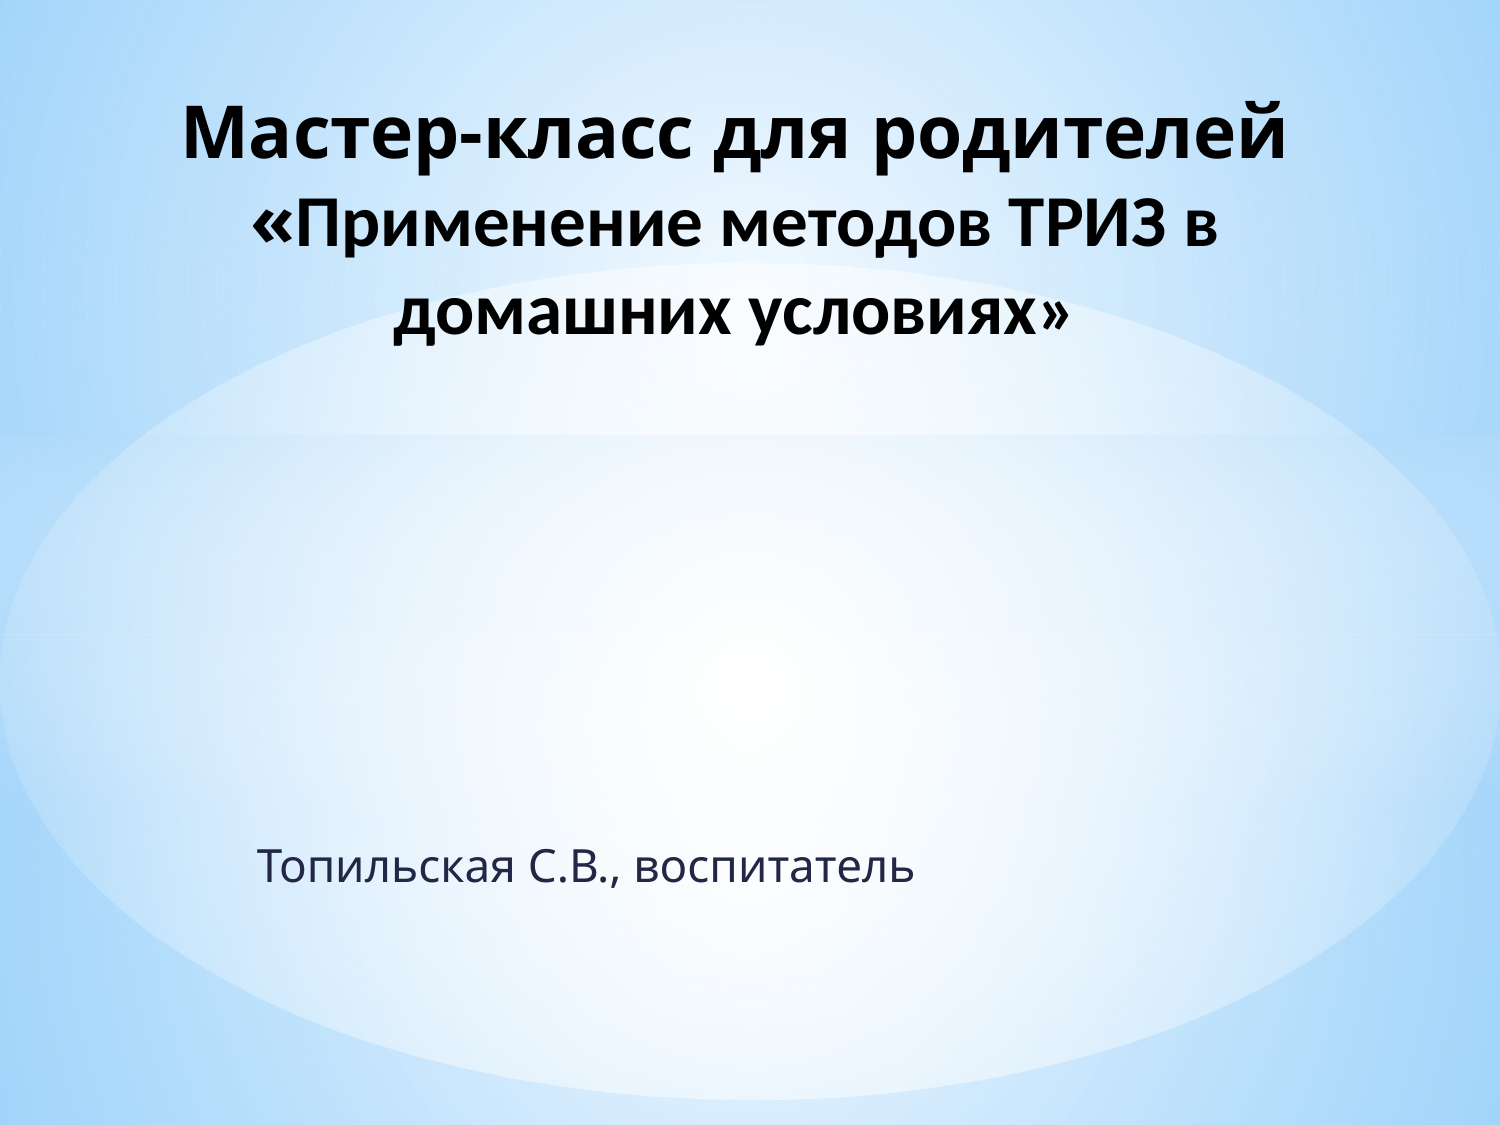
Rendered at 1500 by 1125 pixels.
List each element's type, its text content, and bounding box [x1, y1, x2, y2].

title Мастер-класс для родителей «Применение методов ТРИЗ в домашних условиях» [135, 78, 1313, 373]
subtitle Топильская С.В., воспитатель [241, 828, 1167, 974]
